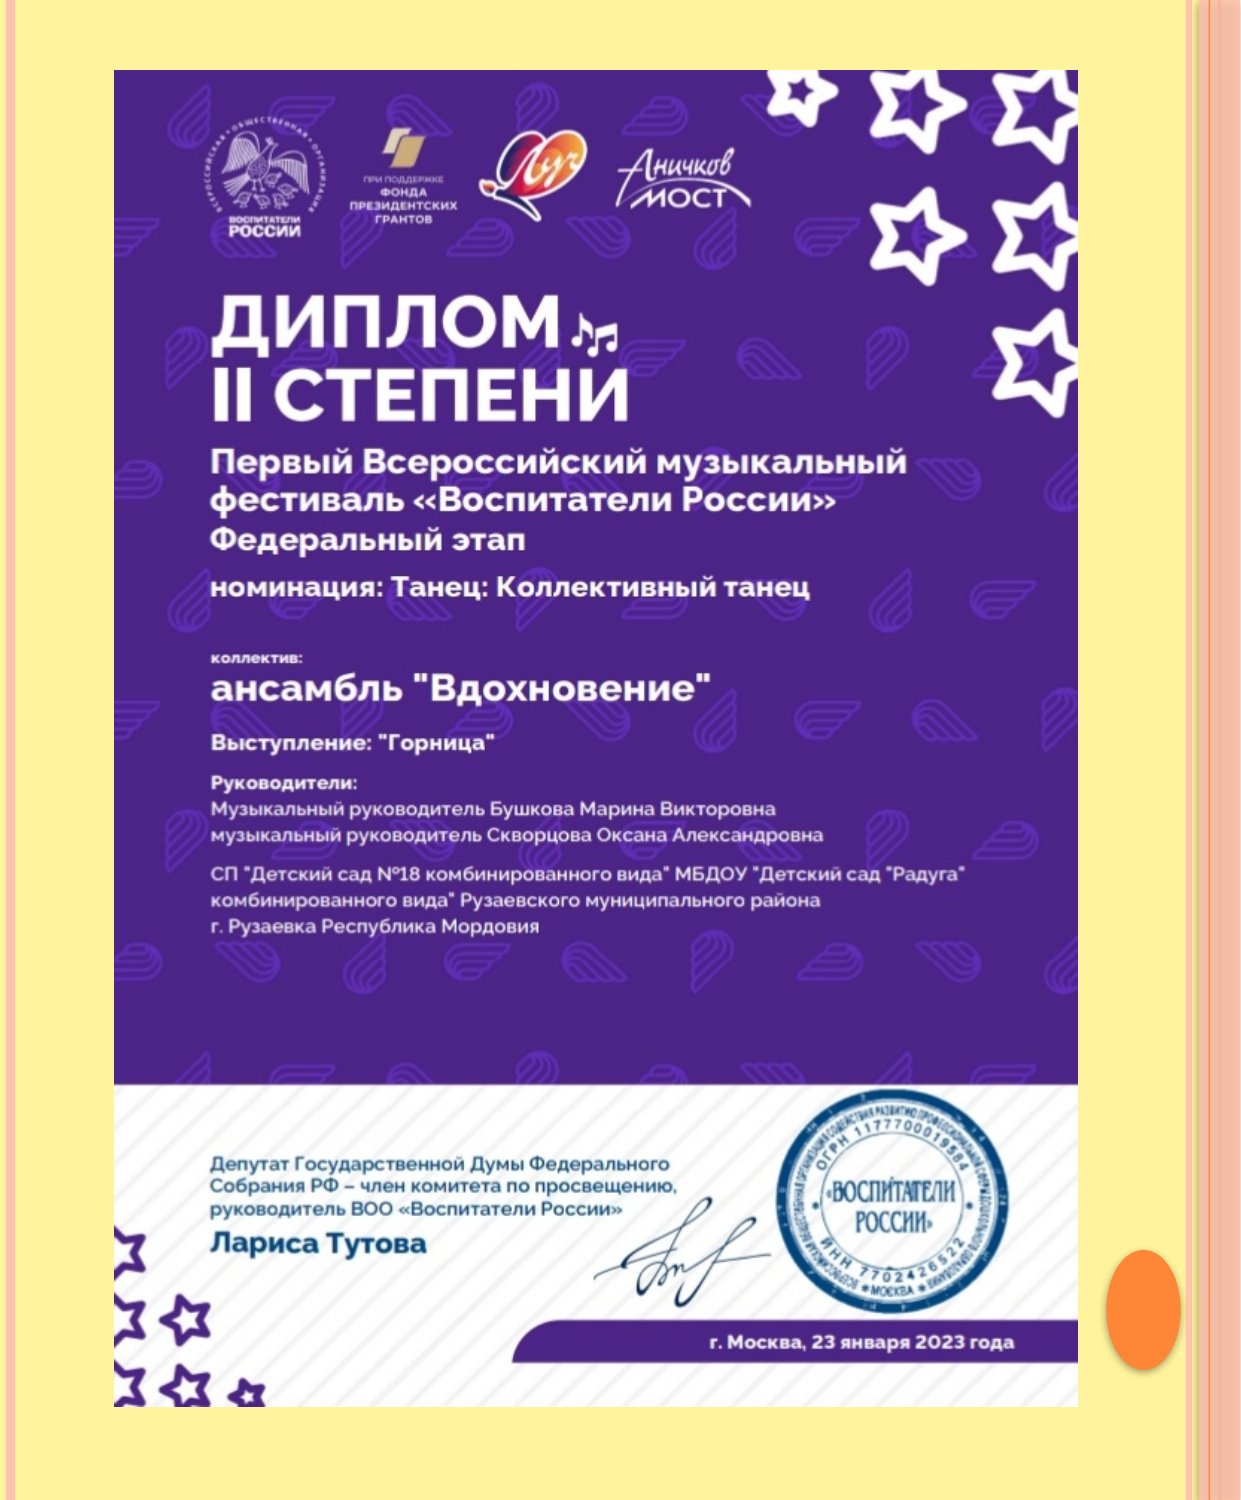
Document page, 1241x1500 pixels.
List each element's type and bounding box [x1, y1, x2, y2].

picture [114, 69, 1078, 1407]
